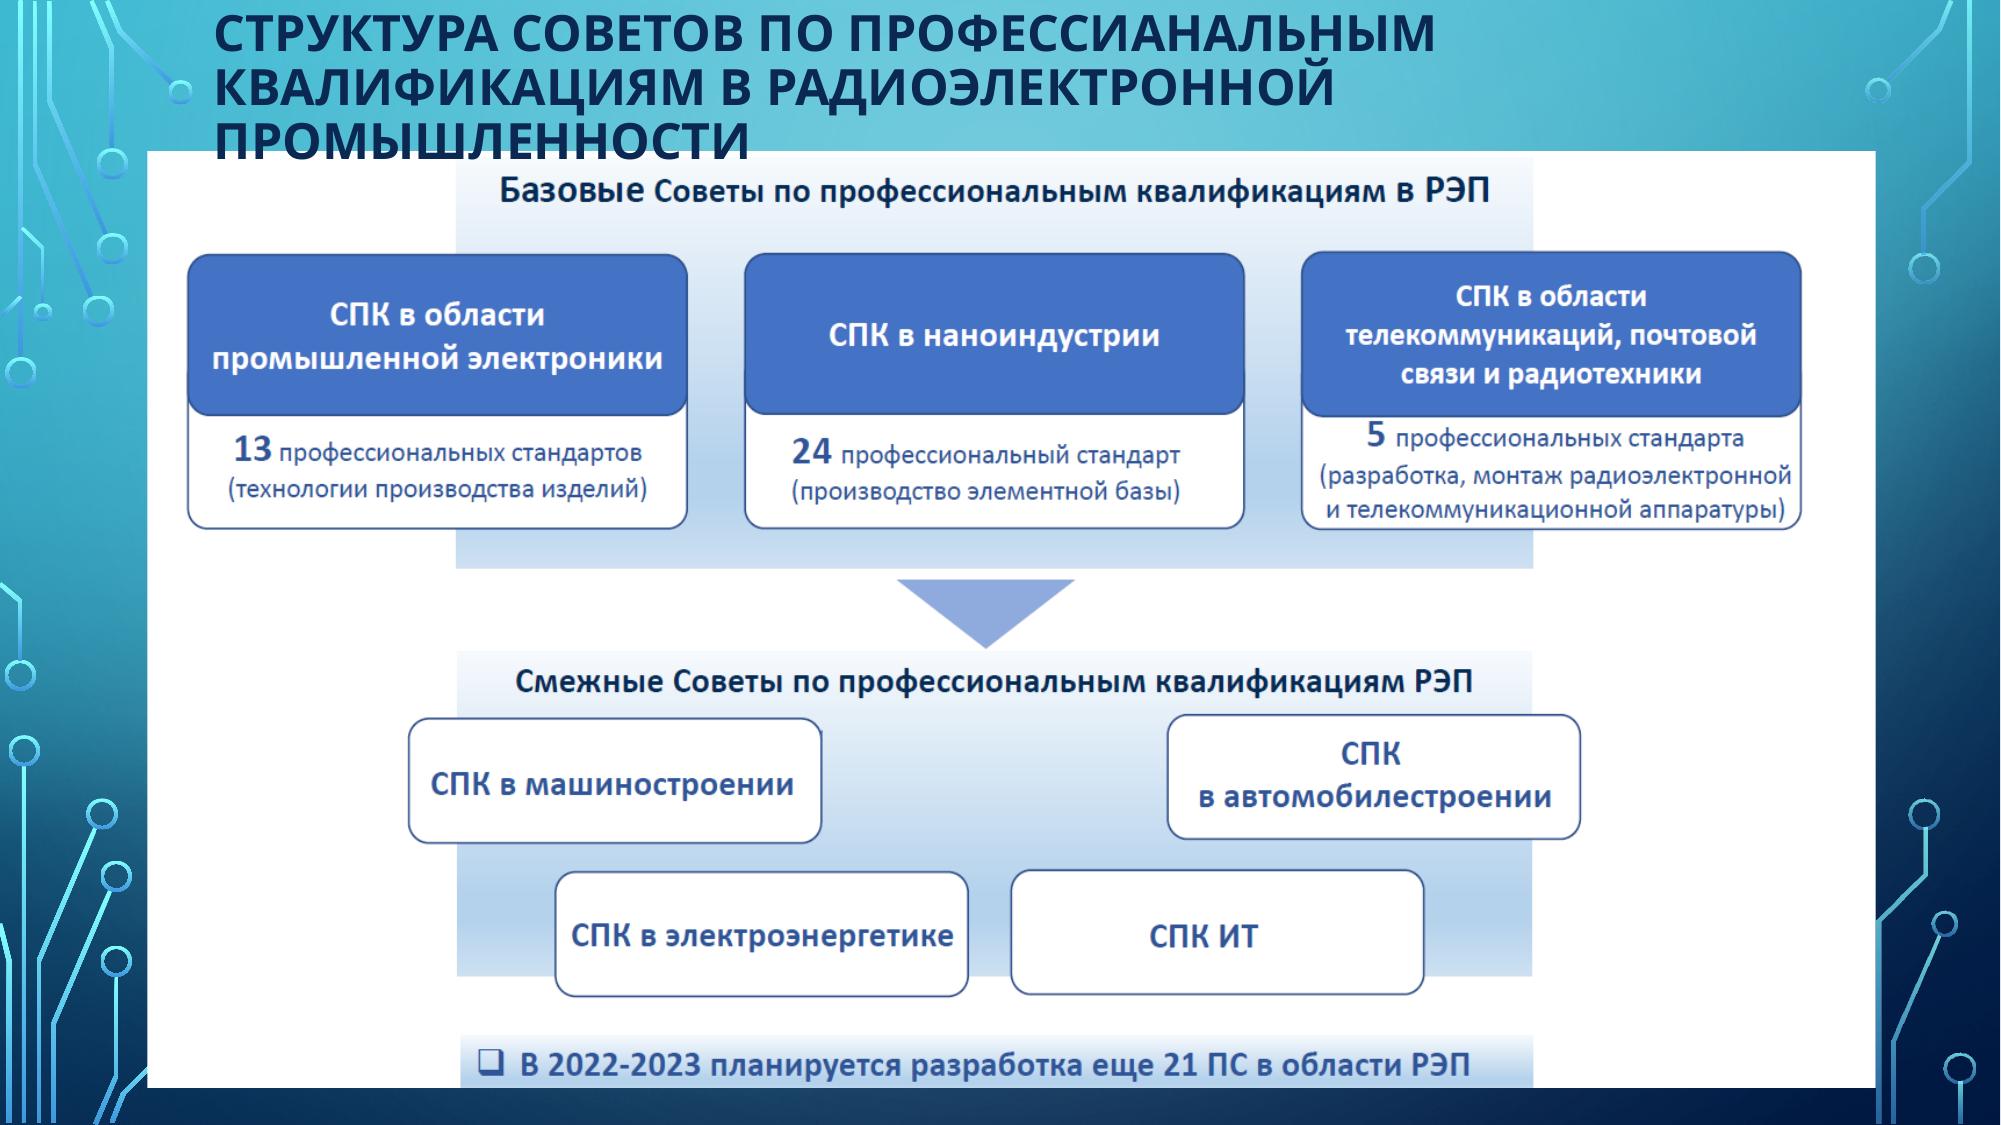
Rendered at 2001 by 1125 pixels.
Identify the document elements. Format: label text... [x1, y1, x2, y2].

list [147, 150, 1876, 1088]
title СТРУКТУРА СОВЕТОВ ПО ПРОФЕССИАНАЛЬНЫМ КВАЛИФИКАЦИЯМ В РАДИОЭЛЕКТРОННОЙ ПРОМЫШЛЕННОСТИ [198, 0, 1824, 150]
